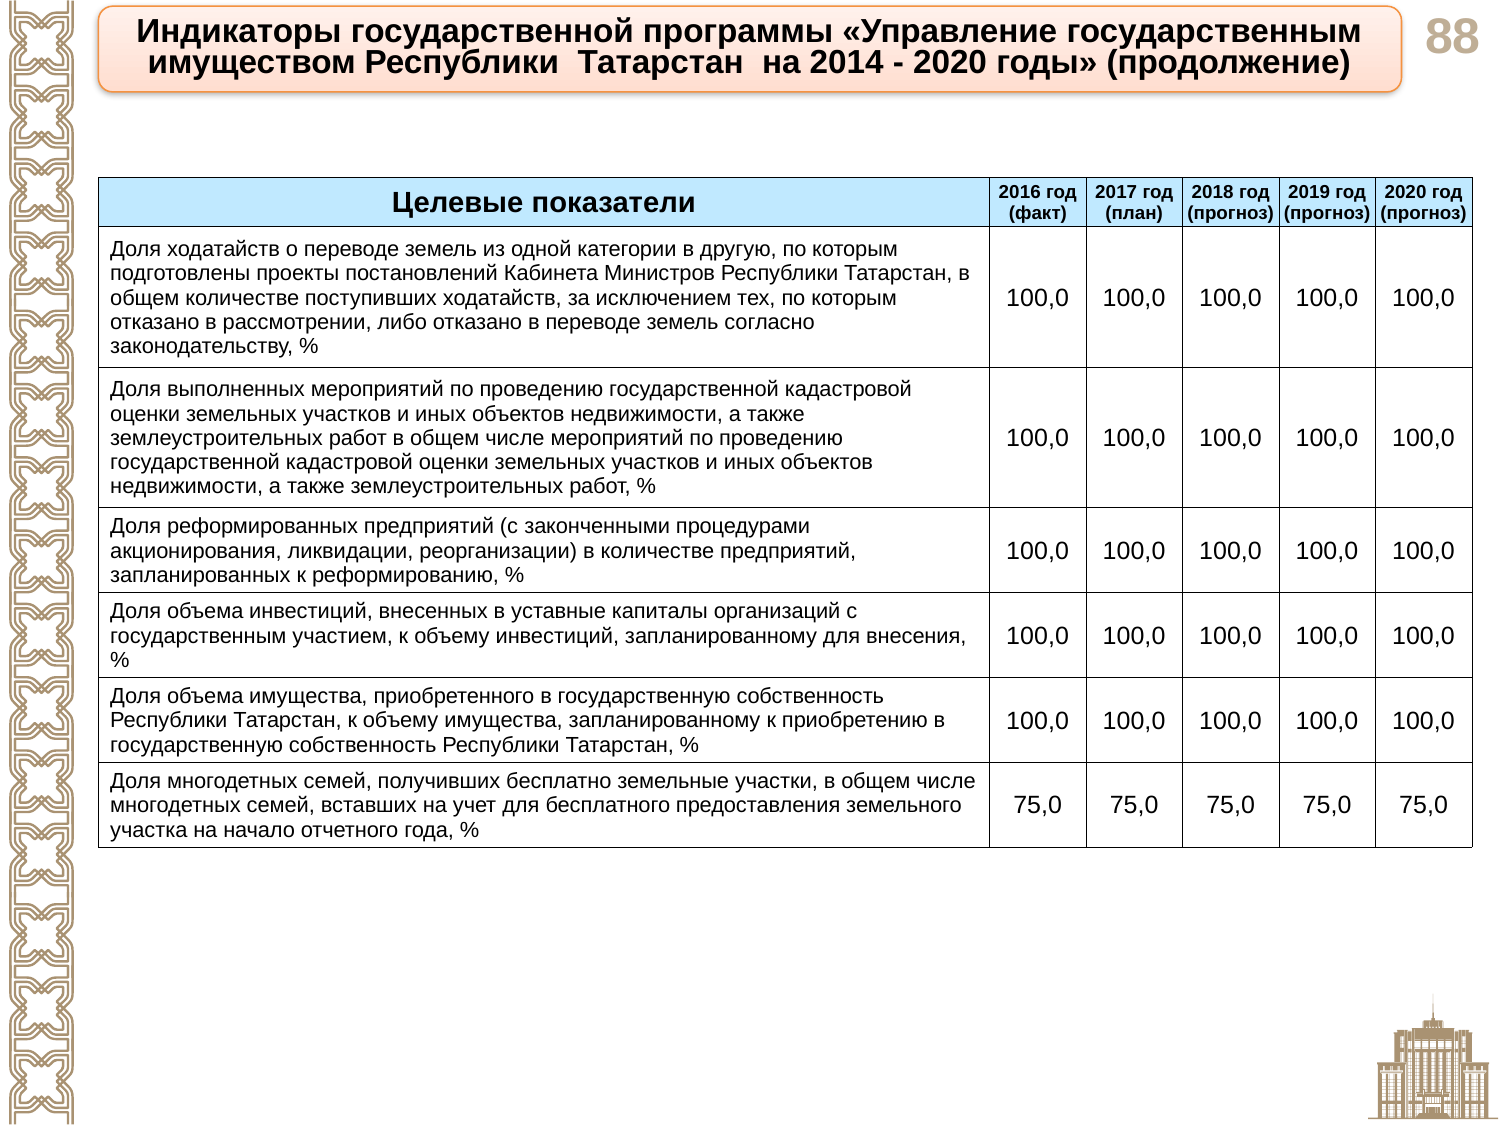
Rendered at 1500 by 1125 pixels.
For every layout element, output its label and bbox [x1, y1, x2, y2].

table_cell [1280, 368, 1375, 507]
table_cell [1280, 227, 1375, 367]
table_header [1183, 178, 1279, 226]
table_cell [1376, 678, 1472, 762]
table_header [1280, 178, 1375, 226]
table_cell [990, 593, 1086, 677]
table_header [1376, 178, 1472, 226]
table_header [99, 178, 989, 226]
table_cell [1183, 227, 1279, 367]
table_cell [1280, 678, 1375, 762]
table_cell [1280, 508, 1375, 592]
table_cell [1183, 593, 1279, 677]
table_cell [99, 678, 989, 762]
table_cell [1280, 593, 1375, 677]
table_cell [990, 763, 1086, 847]
table_cell [1183, 763, 1279, 847]
table_cell [1087, 368, 1182, 507]
table_cell [1376, 593, 1472, 677]
table_cell [990, 227, 1086, 367]
table_cell [1376, 508, 1472, 592]
table_cell [990, 678, 1086, 762]
table_cell [990, 368, 1086, 507]
table_cell [99, 593, 989, 677]
table_header [990, 178, 1086, 226]
table_cell [1183, 678, 1279, 762]
table_cell [99, 227, 989, 367]
table_cell [1087, 763, 1182, 847]
table_cell [99, 763, 989, 847]
table_cell [1376, 763, 1472, 847]
table_cell [1280, 763, 1375, 847]
table_cell [1376, 368, 1472, 507]
table_cell [1183, 368, 1279, 507]
table_cell [1376, 227, 1472, 367]
table_header [1087, 178, 1182, 226]
table_cell [1087, 593, 1182, 677]
table_cell [99, 508, 989, 592]
table_cell [1087, 227, 1182, 367]
table_cell [1183, 508, 1279, 592]
table_cell [990, 508, 1086, 592]
text_box [97, 5, 1403, 93]
table_cell [1087, 678, 1182, 762]
table_cell [99, 368, 989, 507]
table_cell [1087, 508, 1182, 592]
